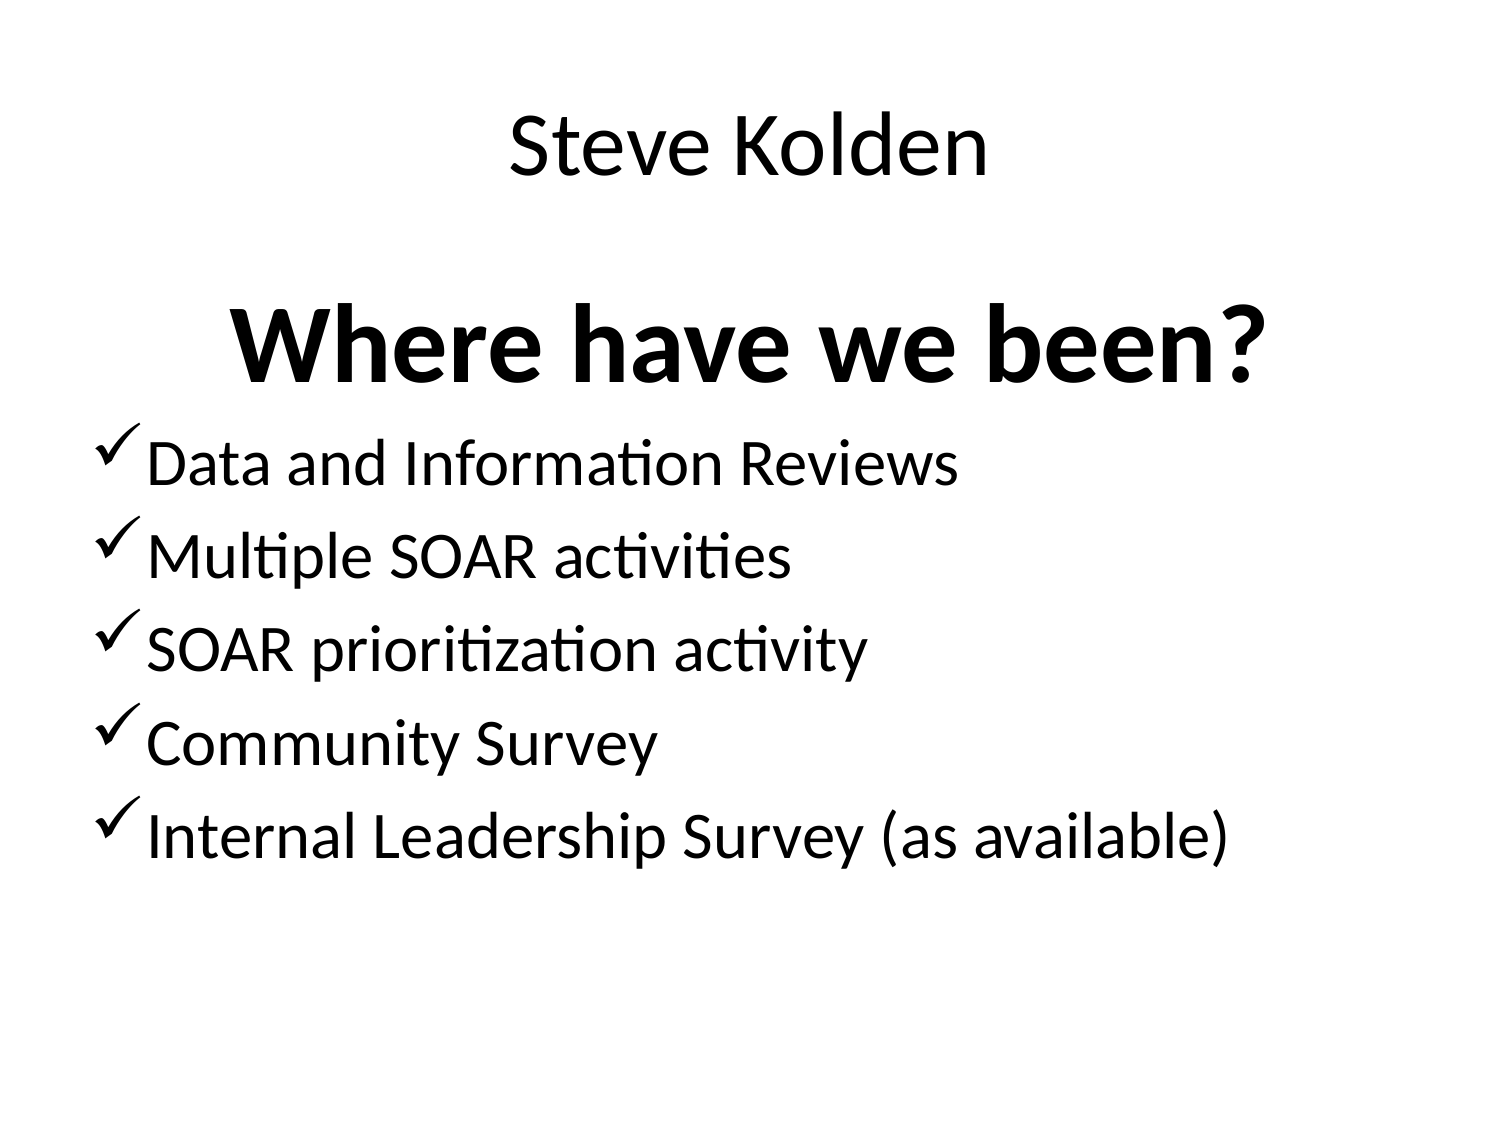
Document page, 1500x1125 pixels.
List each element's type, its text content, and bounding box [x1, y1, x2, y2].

title Steve Kolden [75, 45, 1425, 233]
list Where have we been? Data and Information Reviews Multiple SOAR activities SOAR prioritization activity Community Survey Internal Leadership Survey (as available) [75, 262, 1425, 1005]
